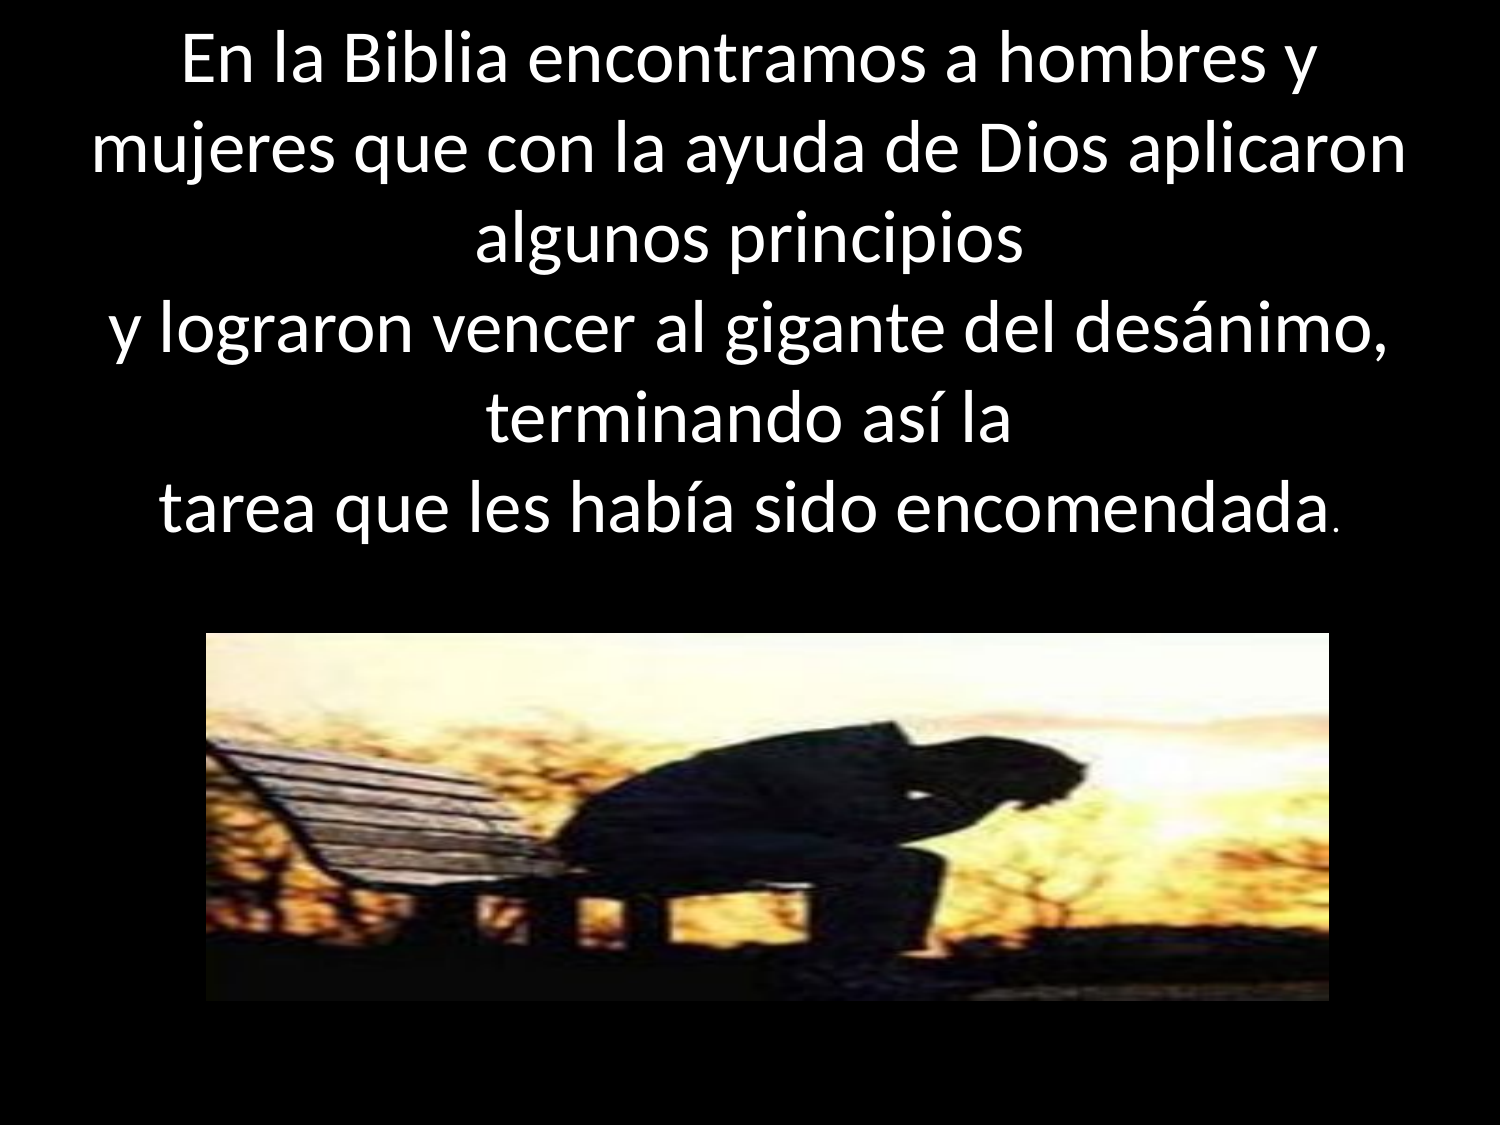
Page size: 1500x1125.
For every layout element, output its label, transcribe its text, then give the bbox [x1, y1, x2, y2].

picture [206, 633, 1329, 1001]
text_box En la Biblia encontramos a hombres y mujeres que con la ayuda de Dios aplicaron algunos principios y lograron vencer al gigante del desánimo, terminando así la tarea que les había sido encomendada. [0, 0, 1500, 555]
